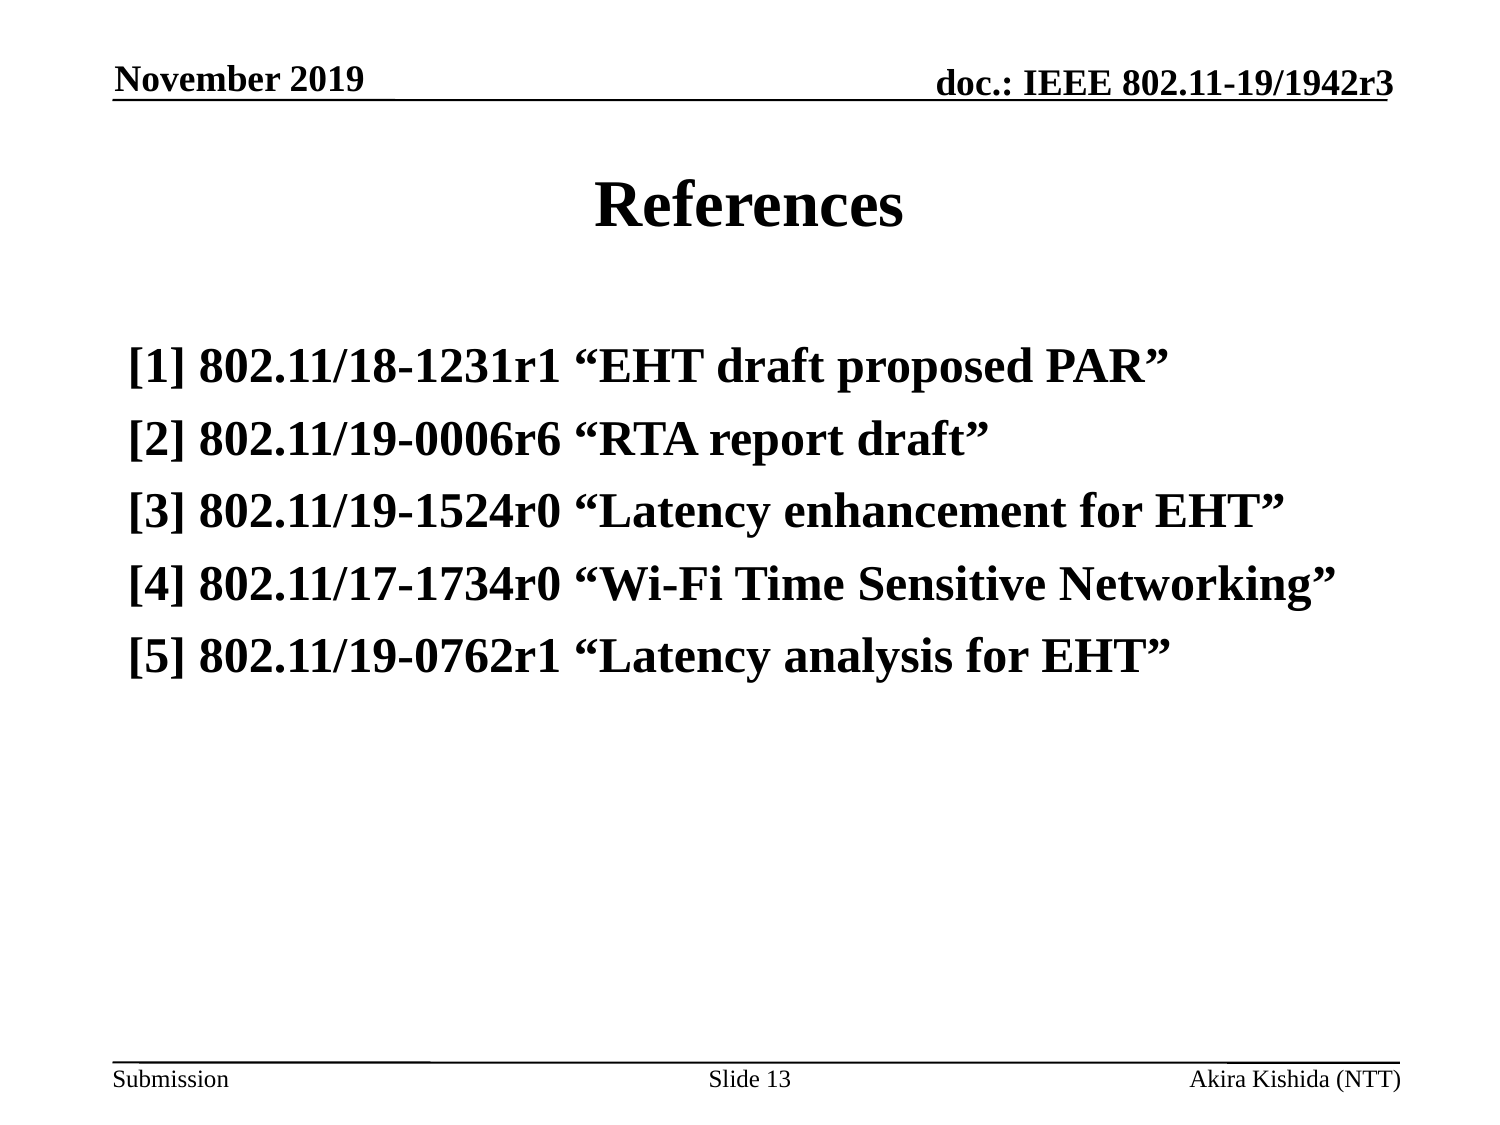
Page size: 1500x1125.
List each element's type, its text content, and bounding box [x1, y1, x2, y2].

title References [112, 112, 1388, 288]
list [1] 802.11/18-1231r1 “EHT draft proposed PAR” [2] 802.11/19-0006r6 “RTA report draft” [3] 802.11/19-1524r0 “Latency enhancement for EHT” [4] 802.11/17-1734r0 “Wi-Fi Time Sensitive Networking” [5] 802.11/19-0762r1 “Latency analysis for EHT” [112, 324, 1388, 1000]
footer Akira Kishida (NTT) [878, 1061, 1402, 1093]
slide_number Slide 13 [684, 1061, 816, 1123]
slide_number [114, 54, 423, 100]
